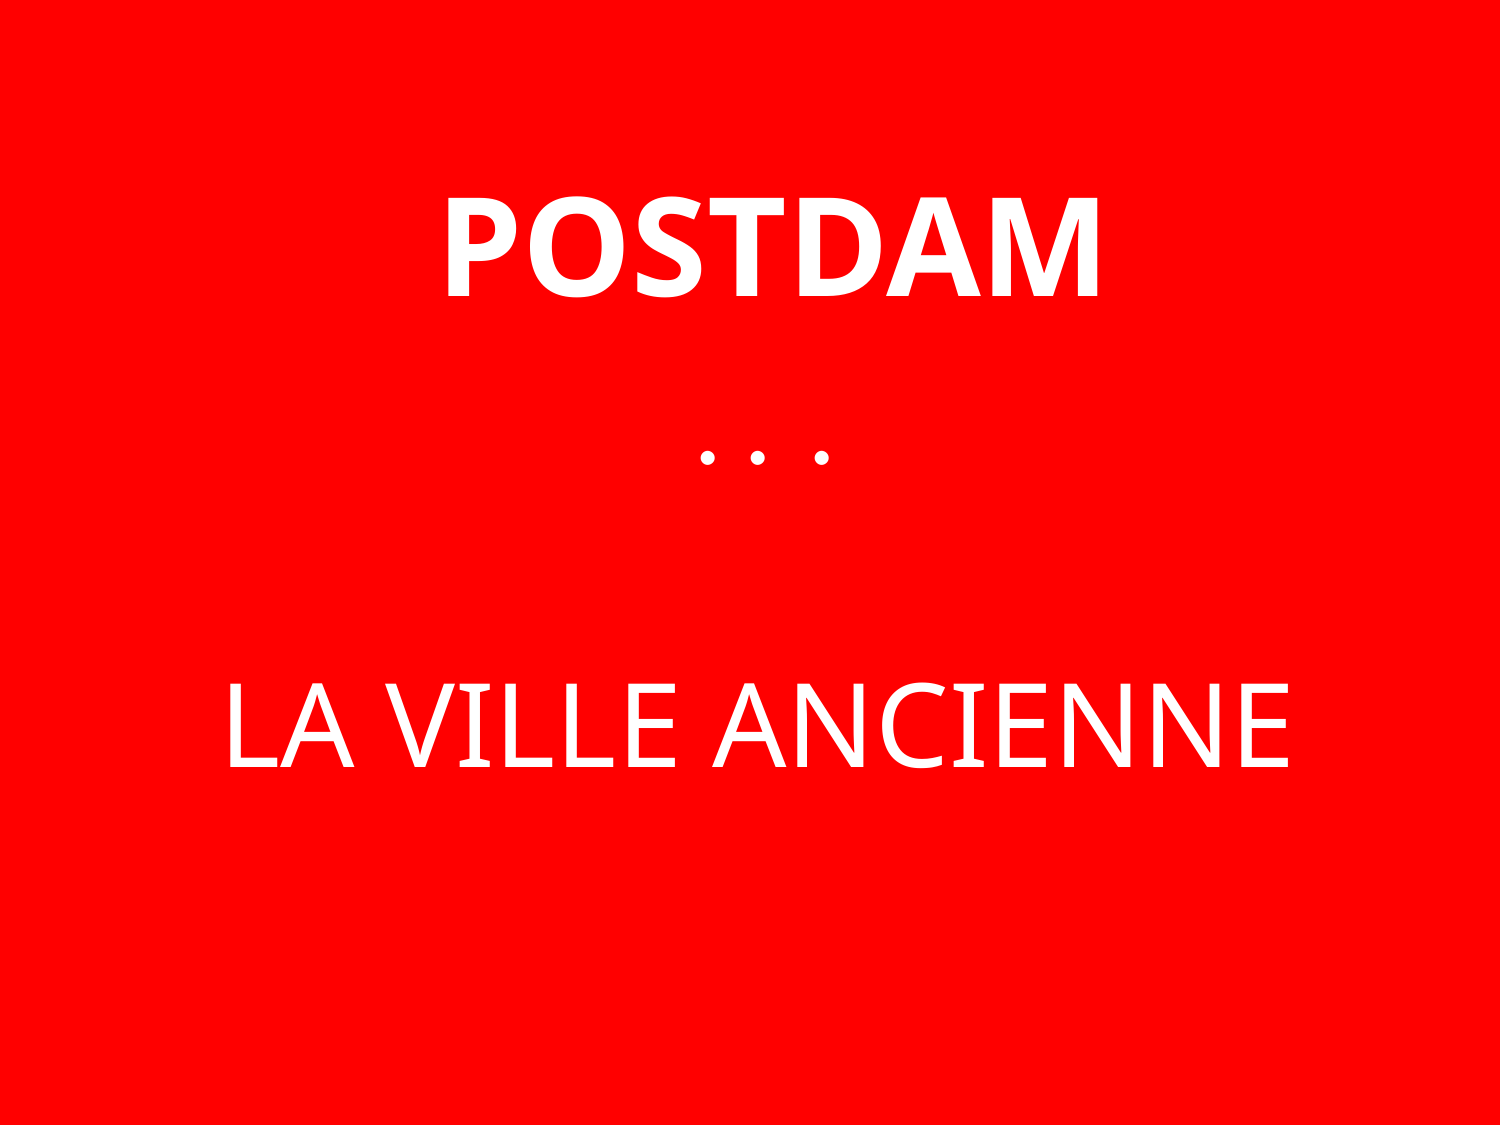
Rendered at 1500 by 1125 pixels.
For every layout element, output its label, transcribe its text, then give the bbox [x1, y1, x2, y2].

text_box . [793, 340, 841, 495]
text_box LA VILLE ANCIENNE [84, 643, 1432, 799]
text_box . [728, 340, 774, 495]
text_box . [679, 340, 727, 495]
title POSTDAM [70, 64, 1477, 419]
